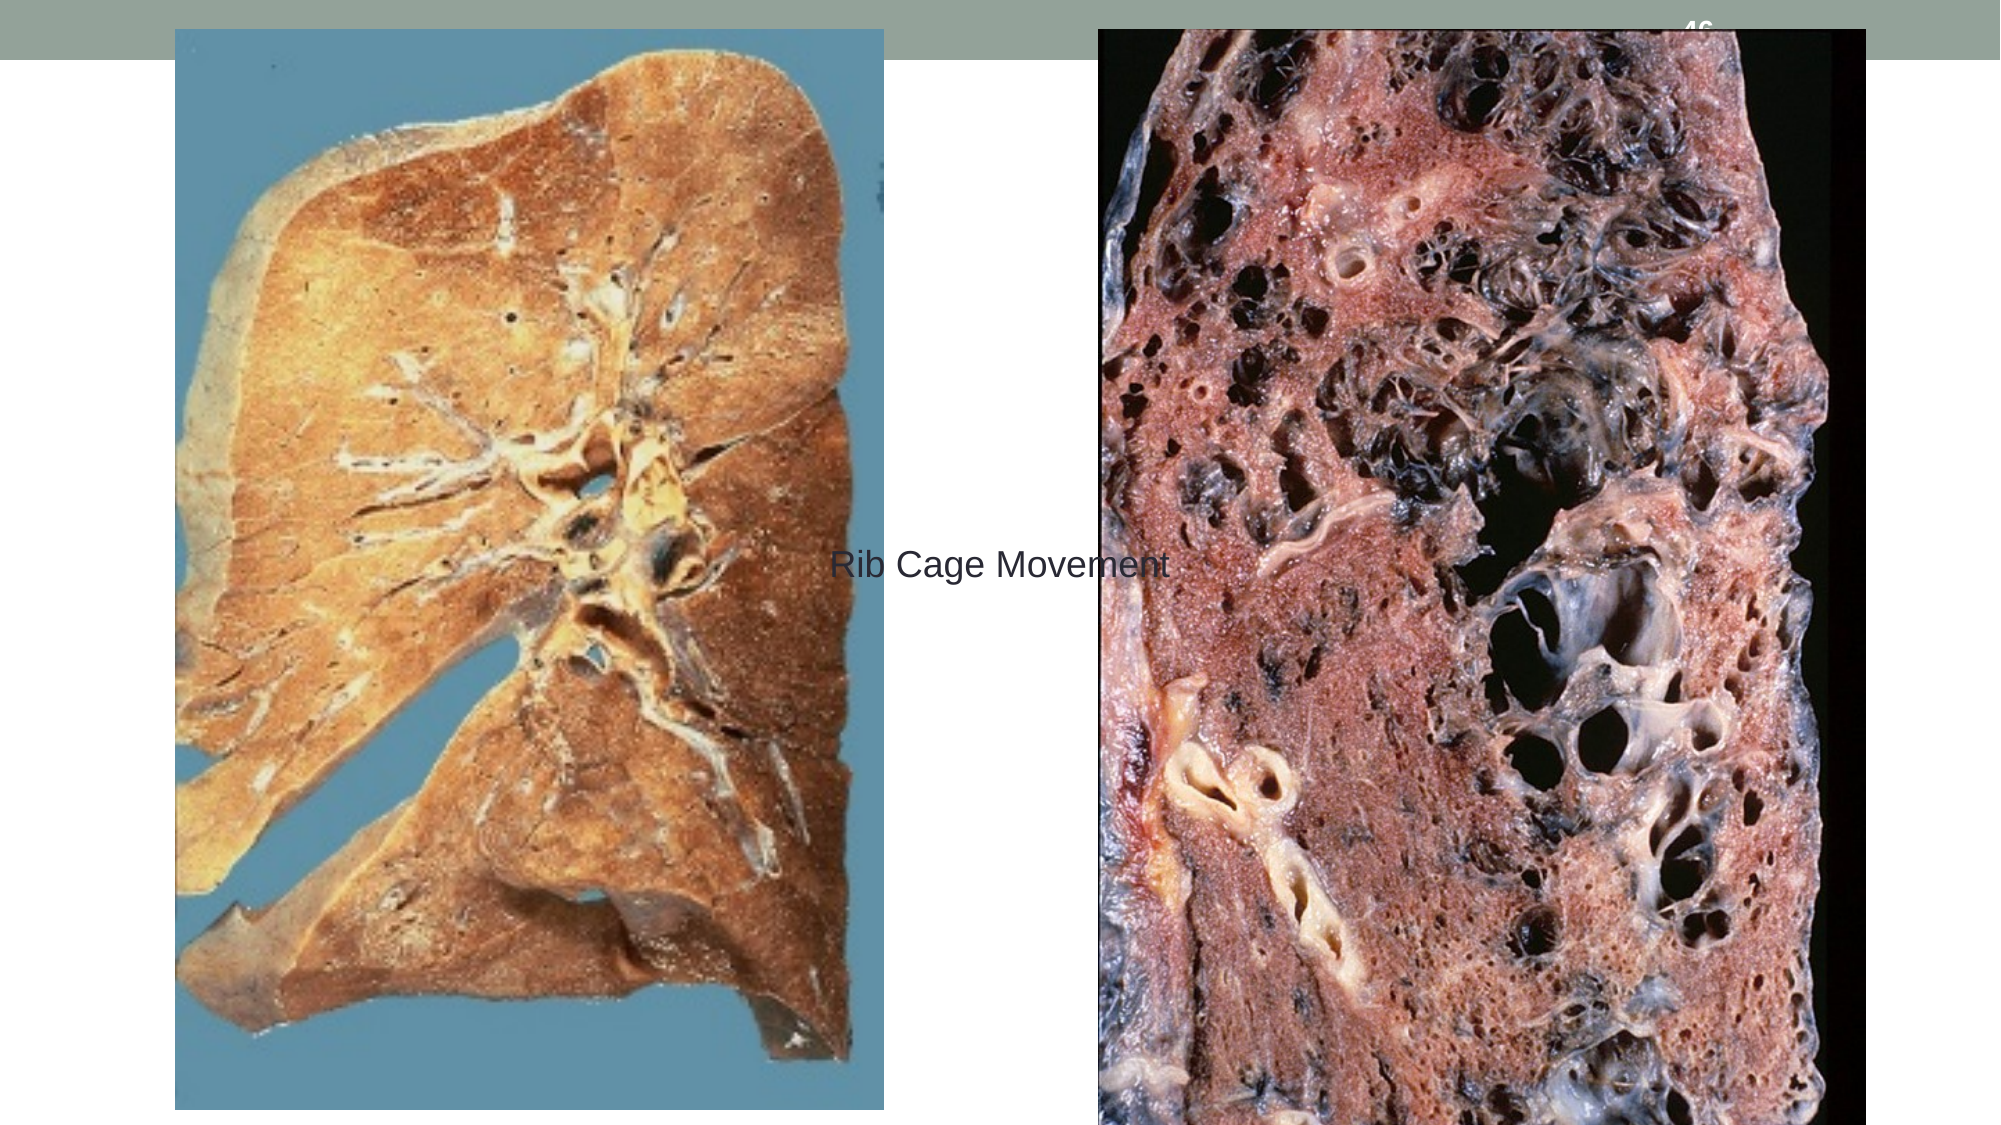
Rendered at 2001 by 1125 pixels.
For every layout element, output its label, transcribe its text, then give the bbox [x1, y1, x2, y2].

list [175, 29, 884, 1111]
slide_number 46 [1666, 3, 1900, 57]
text_box Rib Cage Movement [892, 532, 1095, 592]
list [1098, 29, 1866, 1125]
